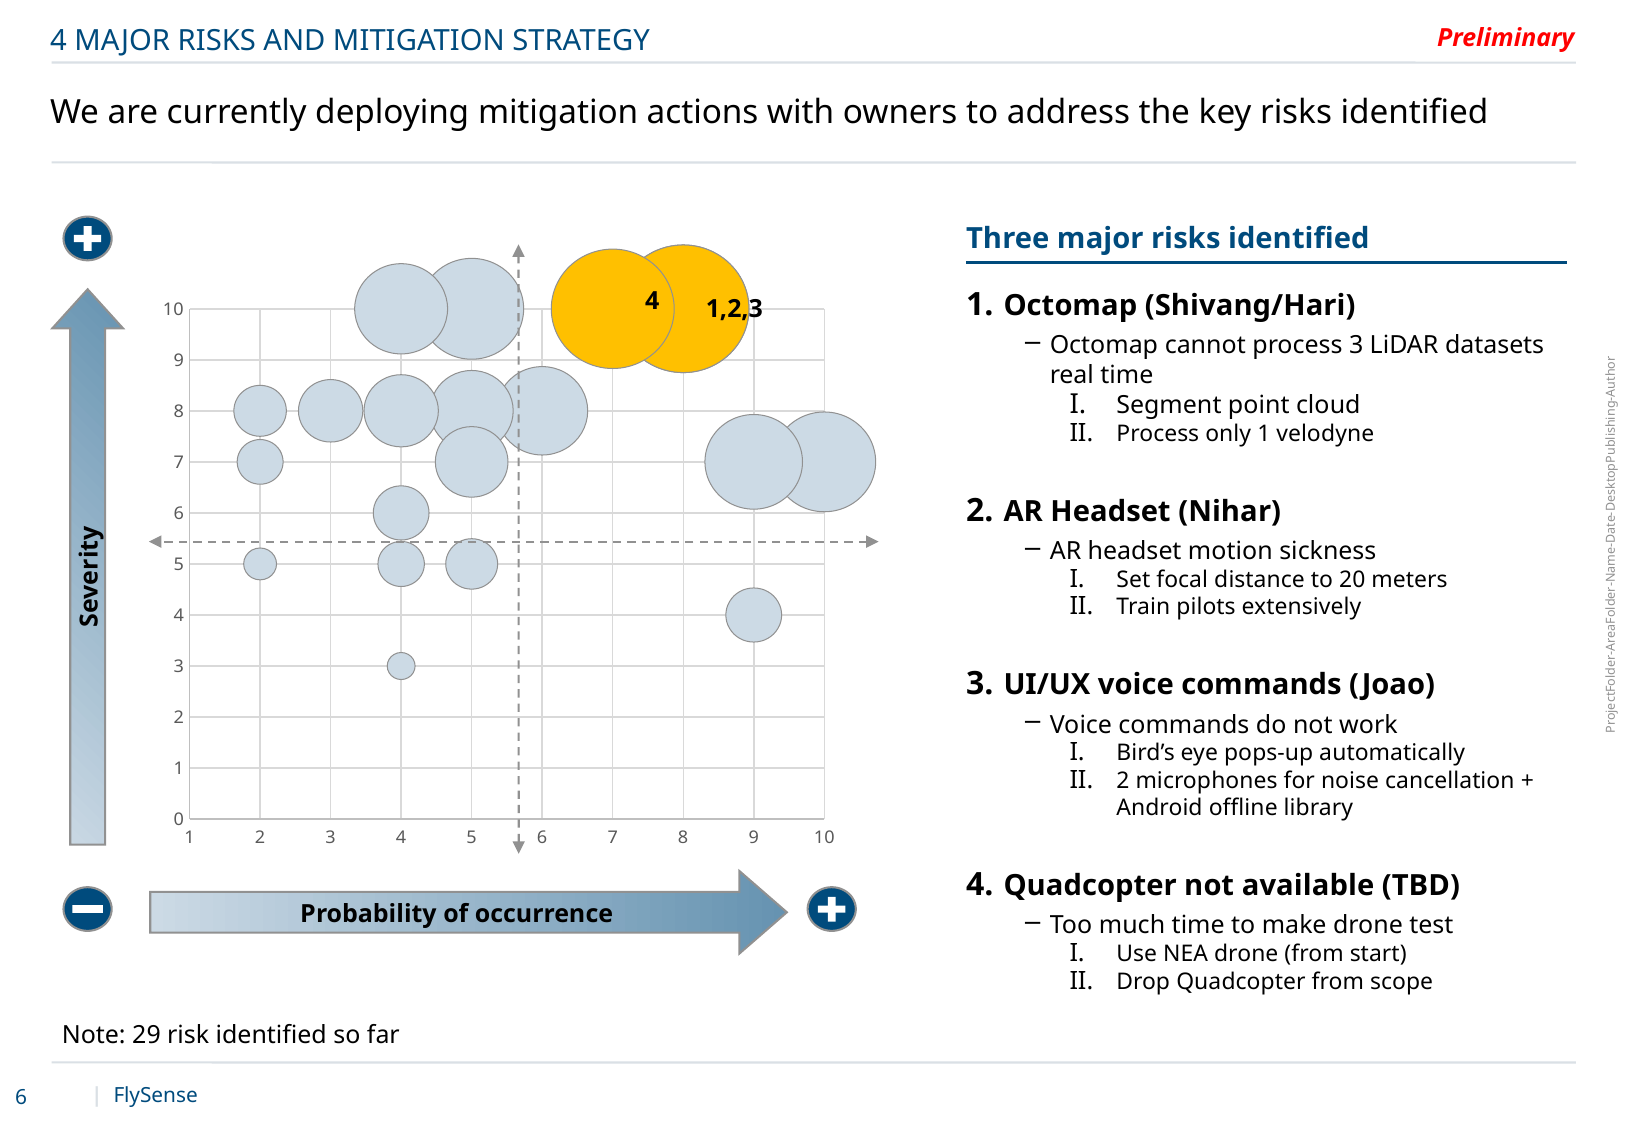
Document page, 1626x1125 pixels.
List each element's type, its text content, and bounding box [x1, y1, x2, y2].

text_box Octomap (Shivang/Hari) Octomap cannot process 3 LiDAR datasets real time Segment point cloud Process only 1 velodyne AR Headset (Nihar) AR headset motion sickness Set focal distance to 20 meters Train pilots extensively UI/UX voice commands (Joao) Voice commands do not work Bird’s eye pops-up automatically 2 microphones for noise cancellation + Android offline library Quadcopter not available (TBD) Too much time to make drone test Use NEA drone (from start) Drop Quadcopter from scope [966, 286, 1567, 994]
text_box Three major risks identified [966, 215, 1567, 261]
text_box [63, 886, 112, 932]
chart [148, 542, 877, 862]
title We are currently deploying mitigation actions with owners to address the key risks identified [49, 87, 1576, 138]
chart [148, 244, 518, 541]
chart [519, 244, 877, 541]
text_box Probability of occurrence [150, 871, 787, 954]
text_box Note: 29 risk identified so far [61, 1019, 401, 1050]
list 4 Major Risks and mitigation strategy [49, 13, 1576, 65]
text_box Severity [52, 289, 123, 845]
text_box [807, 886, 857, 932]
text_box Preliminary [1436, 21, 1575, 52]
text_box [63, 216, 112, 261]
